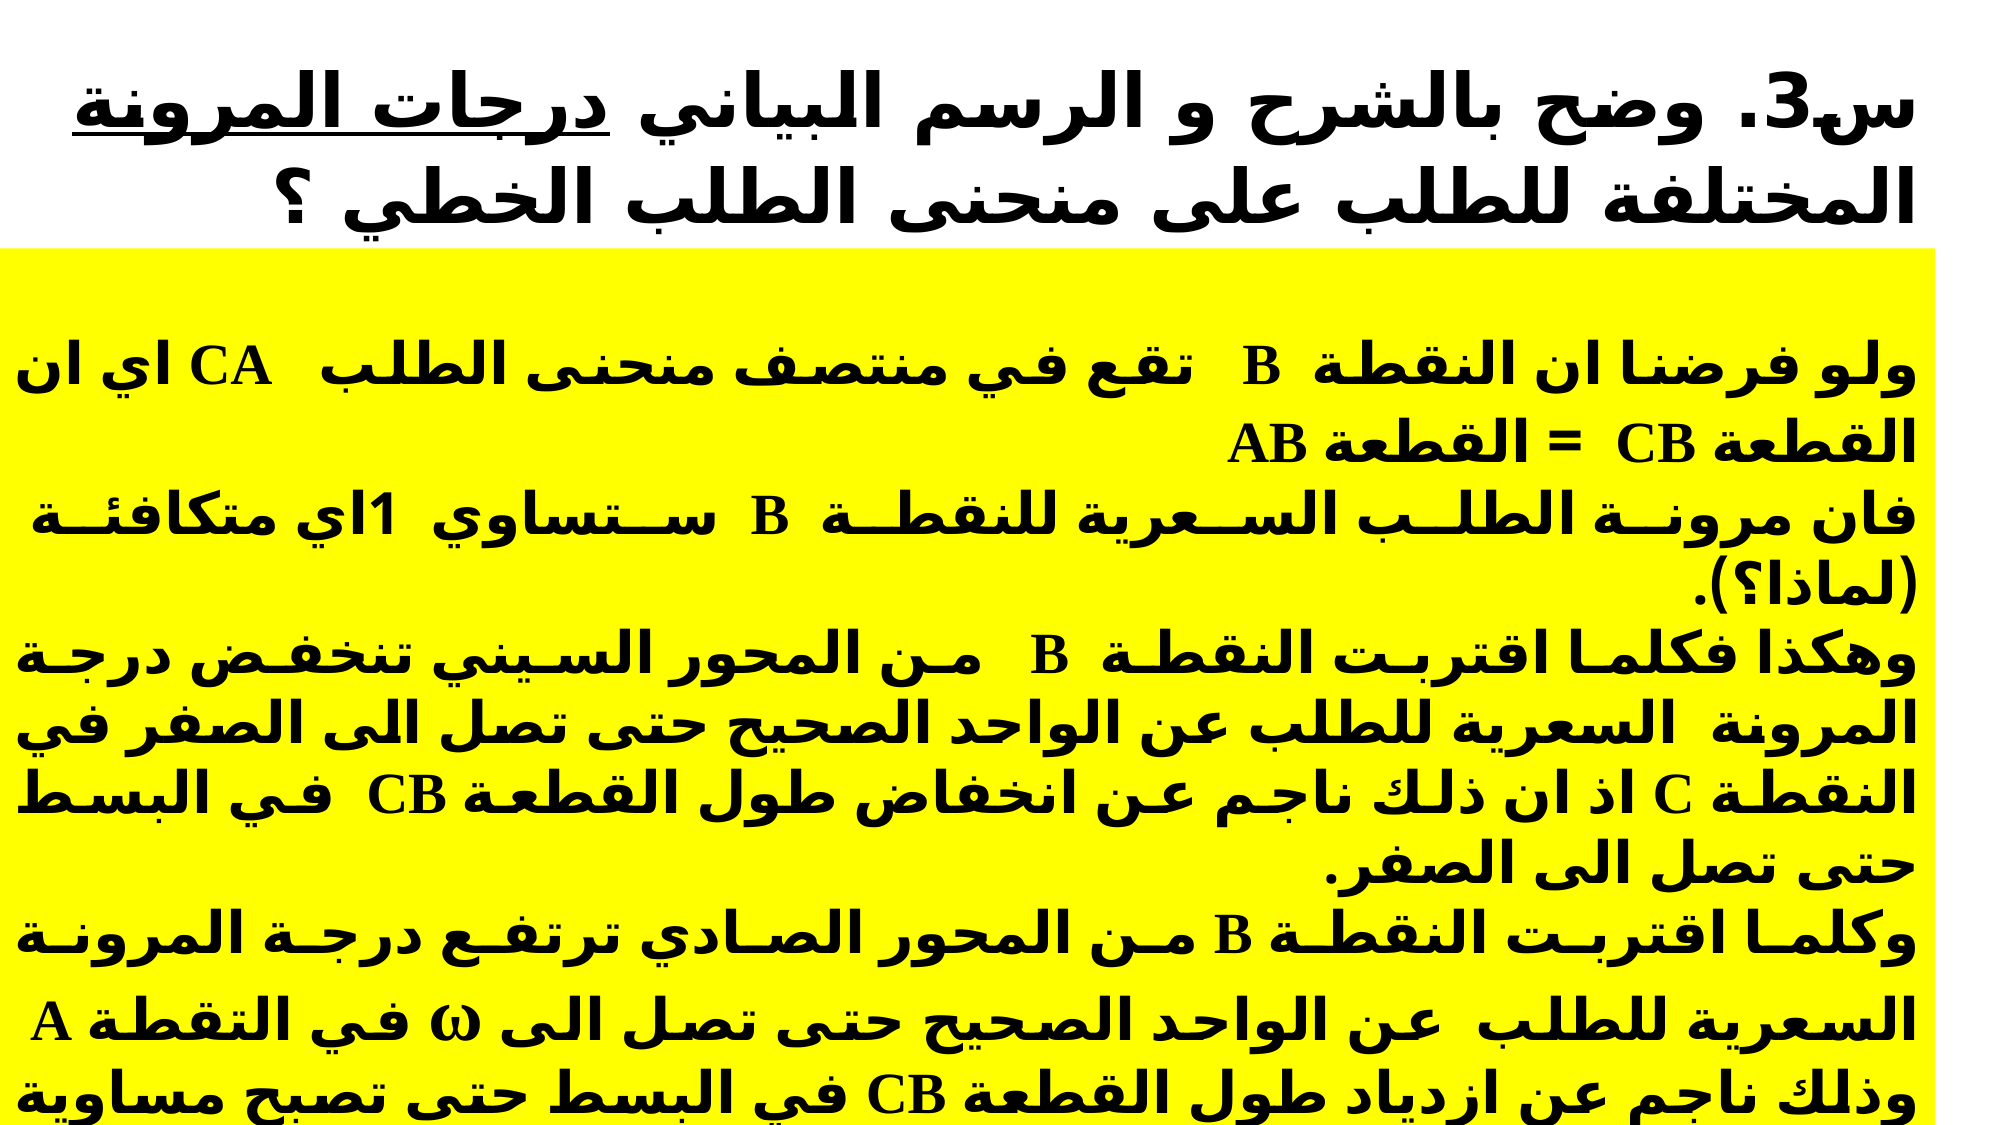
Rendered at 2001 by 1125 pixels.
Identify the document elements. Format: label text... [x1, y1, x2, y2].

text_box ولو فرضنا ان النقطة B تقع في منتصف منحنى الطلب CA اي ان القطعة CB = القطعة AB فان مرونة الطلب السعرية للنقطة B ستساوي 1اي متكافئة (لماذا؟). وهكذا فكلما اقتربت النقطة B من المحور السيني تنخفض درجة المرونة السعرية للطلب عن الواحد الصحيح حتى تصل الى الصفر في النقطة C اذ ان ذلك ناجم عن انخفاض طول القطعة CB في البسط حتى تصل الى الصفر. وكلما اقتربت النقطة B من المحور الصادي ترتفع درجة المرونة السعرية للطلب عن الواحد الصحيح حتى تصل الى ω في التقطة A وذلك ناجم عن ازدياد طول القطعة CB في البسط حتى تصبح مساوية لطول المنحنى وتصبح القطعة AB =صفر في النقطة A والشكل ادناه يوضح درجات المرونة على منحنى الطلب الخطي لكل نقطة تقع عليه [0, 248, 1935, 1125]
text_box س3. وضح بالشرح و الرسم البياني درجات المرونة المختلفة للطلب على منحنى الطلب الخطي ؟ [57, 38, 1935, 246]
